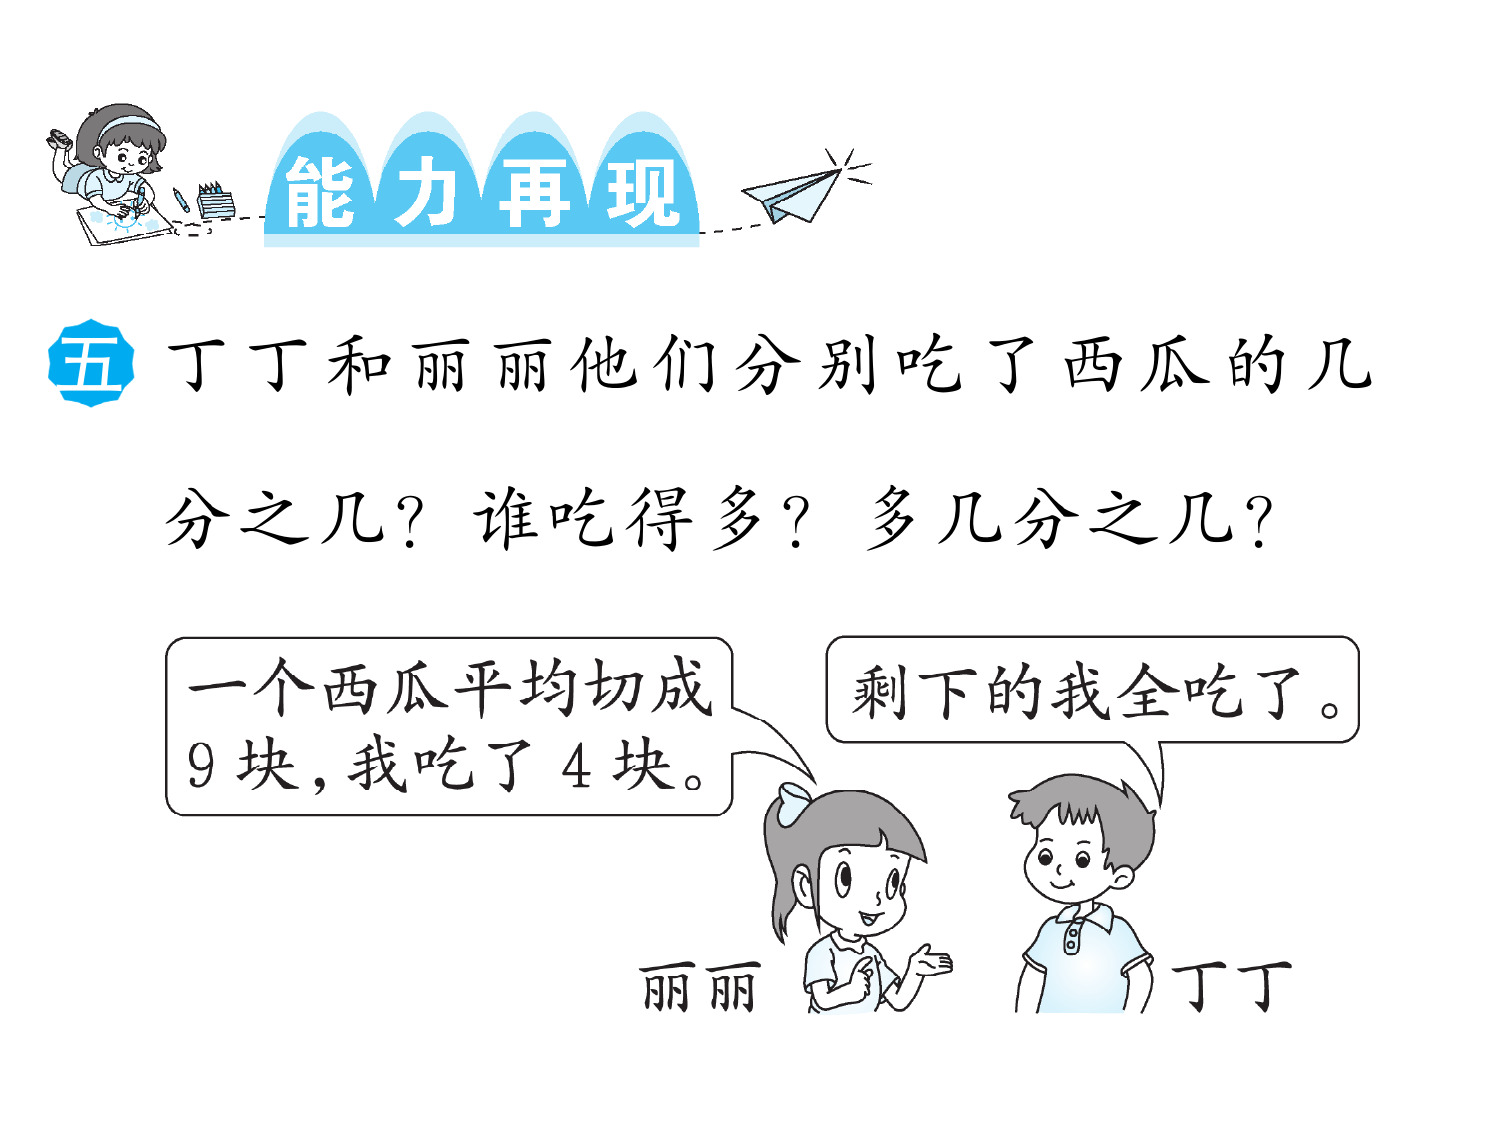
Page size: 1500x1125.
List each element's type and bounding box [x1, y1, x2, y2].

picture [41, 89, 1405, 1035]
